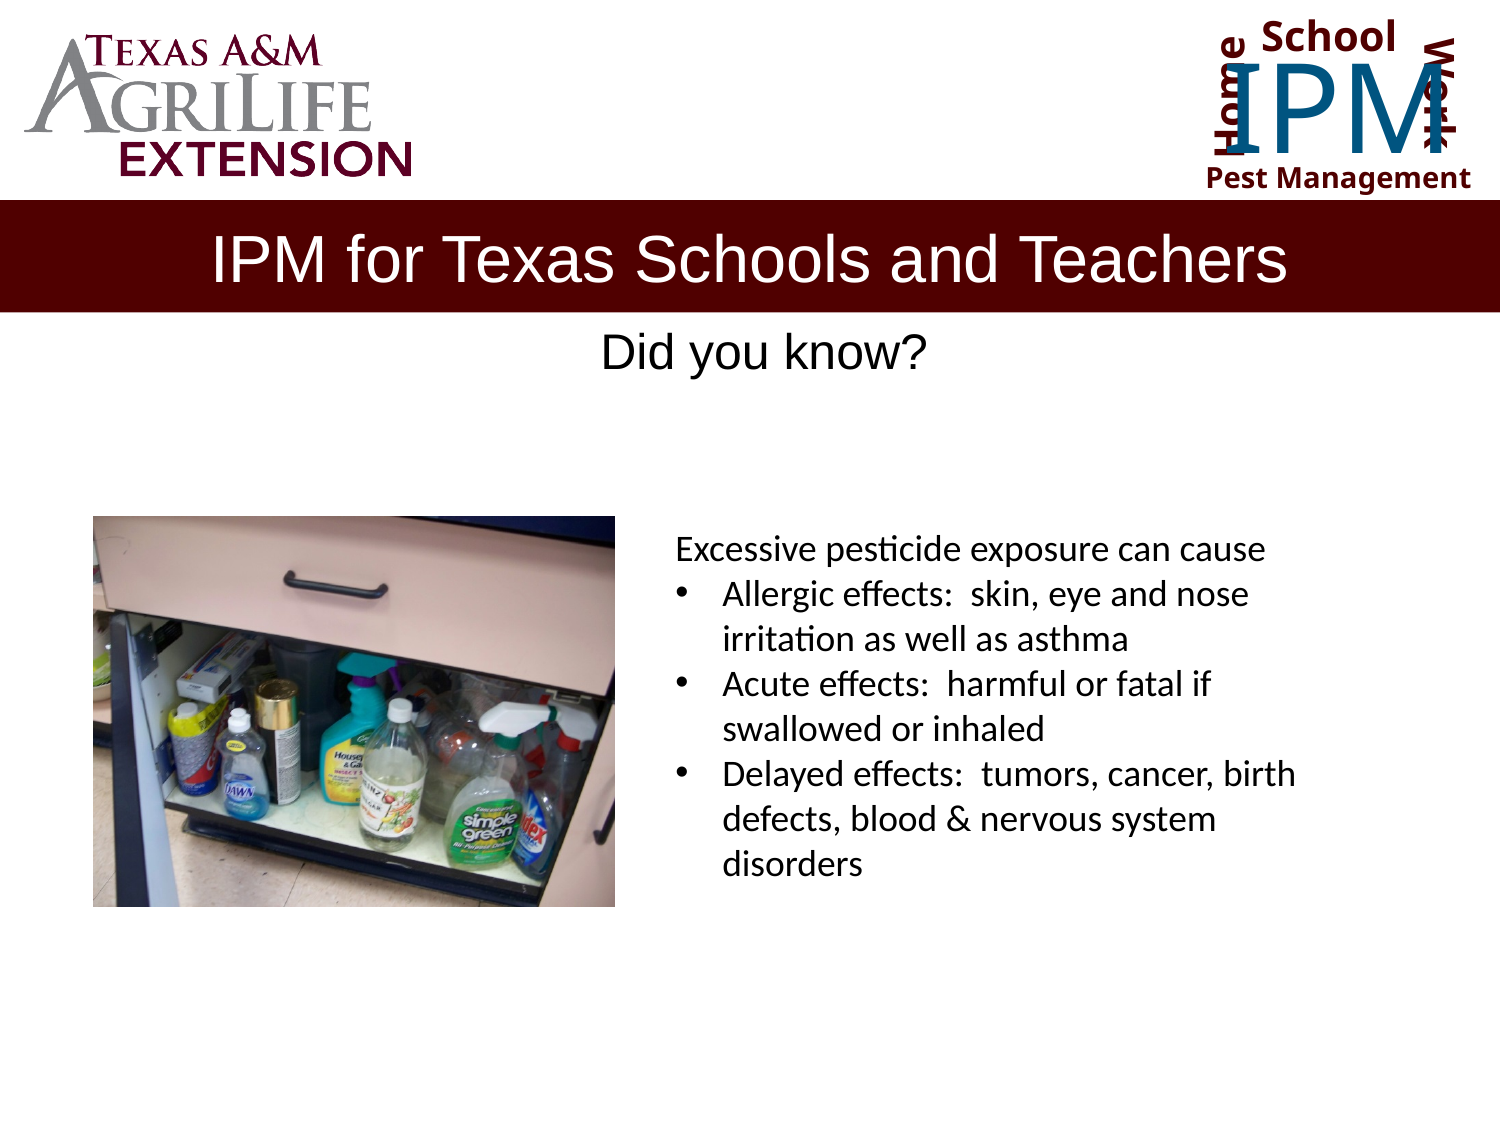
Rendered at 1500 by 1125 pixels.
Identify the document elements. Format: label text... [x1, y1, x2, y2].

picture [93, 516, 615, 908]
text_box Did you know? [93, 312, 1435, 388]
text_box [1186, 0, 1491, 243]
text_box Excessive pesticide exposure can cause Allergic effects: skin, eye and nose irritation as well as asthma Acute effects: harmful or fatal if swallowed or inhaled Delayed effects: tumors, cancer, birth defects, blood & nervous system disorders [660, 516, 1362, 892]
picture [24, 34, 412, 177]
text_box IPM for Texas Schools and Teachers [0, 198, 1500, 315]
